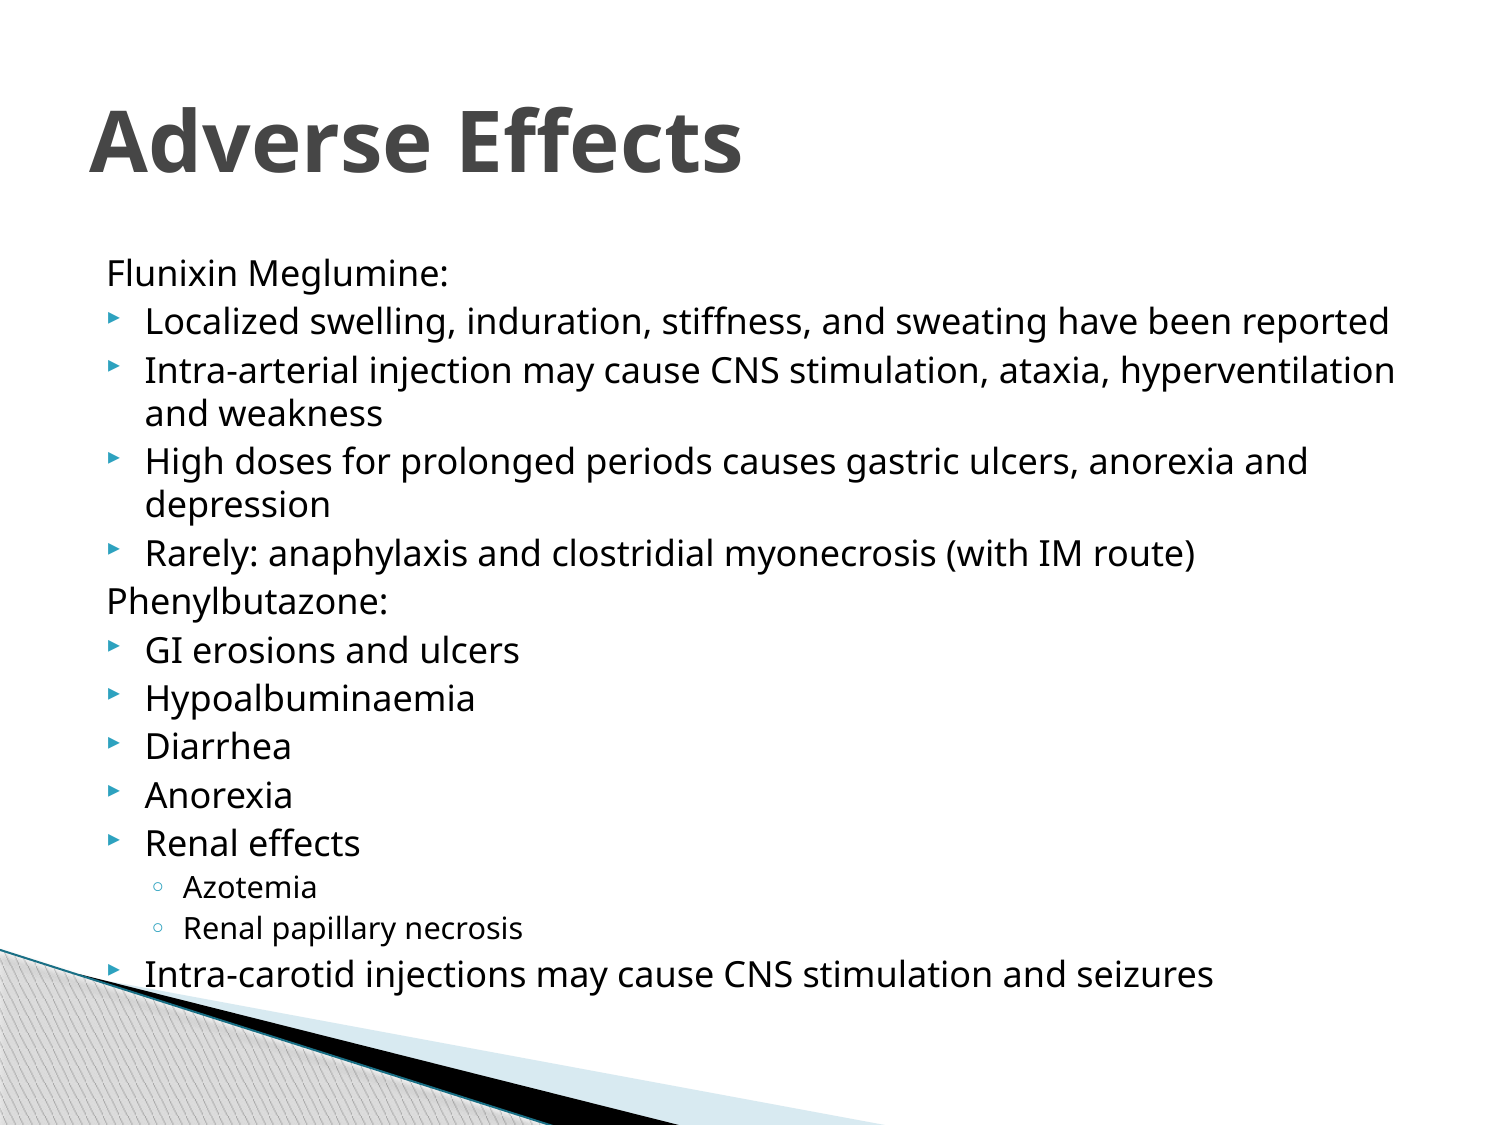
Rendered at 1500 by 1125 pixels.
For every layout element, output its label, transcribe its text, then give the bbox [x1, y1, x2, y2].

list Flunixin Meglumine: Localized swelling, induration, stiffness, and sweating have been reported Intra-arterial injection may cause CNS stimulation, ataxia, hyperventilation and weakness High doses for prolonged periods causes gastric ulcers, anorexia and depression Rarely: anaphylaxis and clostridial myonecrosis (with IM route) Phenylbutazone: GI erosions and ulcers Hypoalbuminaemia Diarrhea Anorexia Renal effects Azotemia Renal papillary necrosis Intra-carotid injections may cause CNS stimulation and seizures [75, 243, 1425, 1047]
title Adverse Effects [75, 45, 1425, 233]
